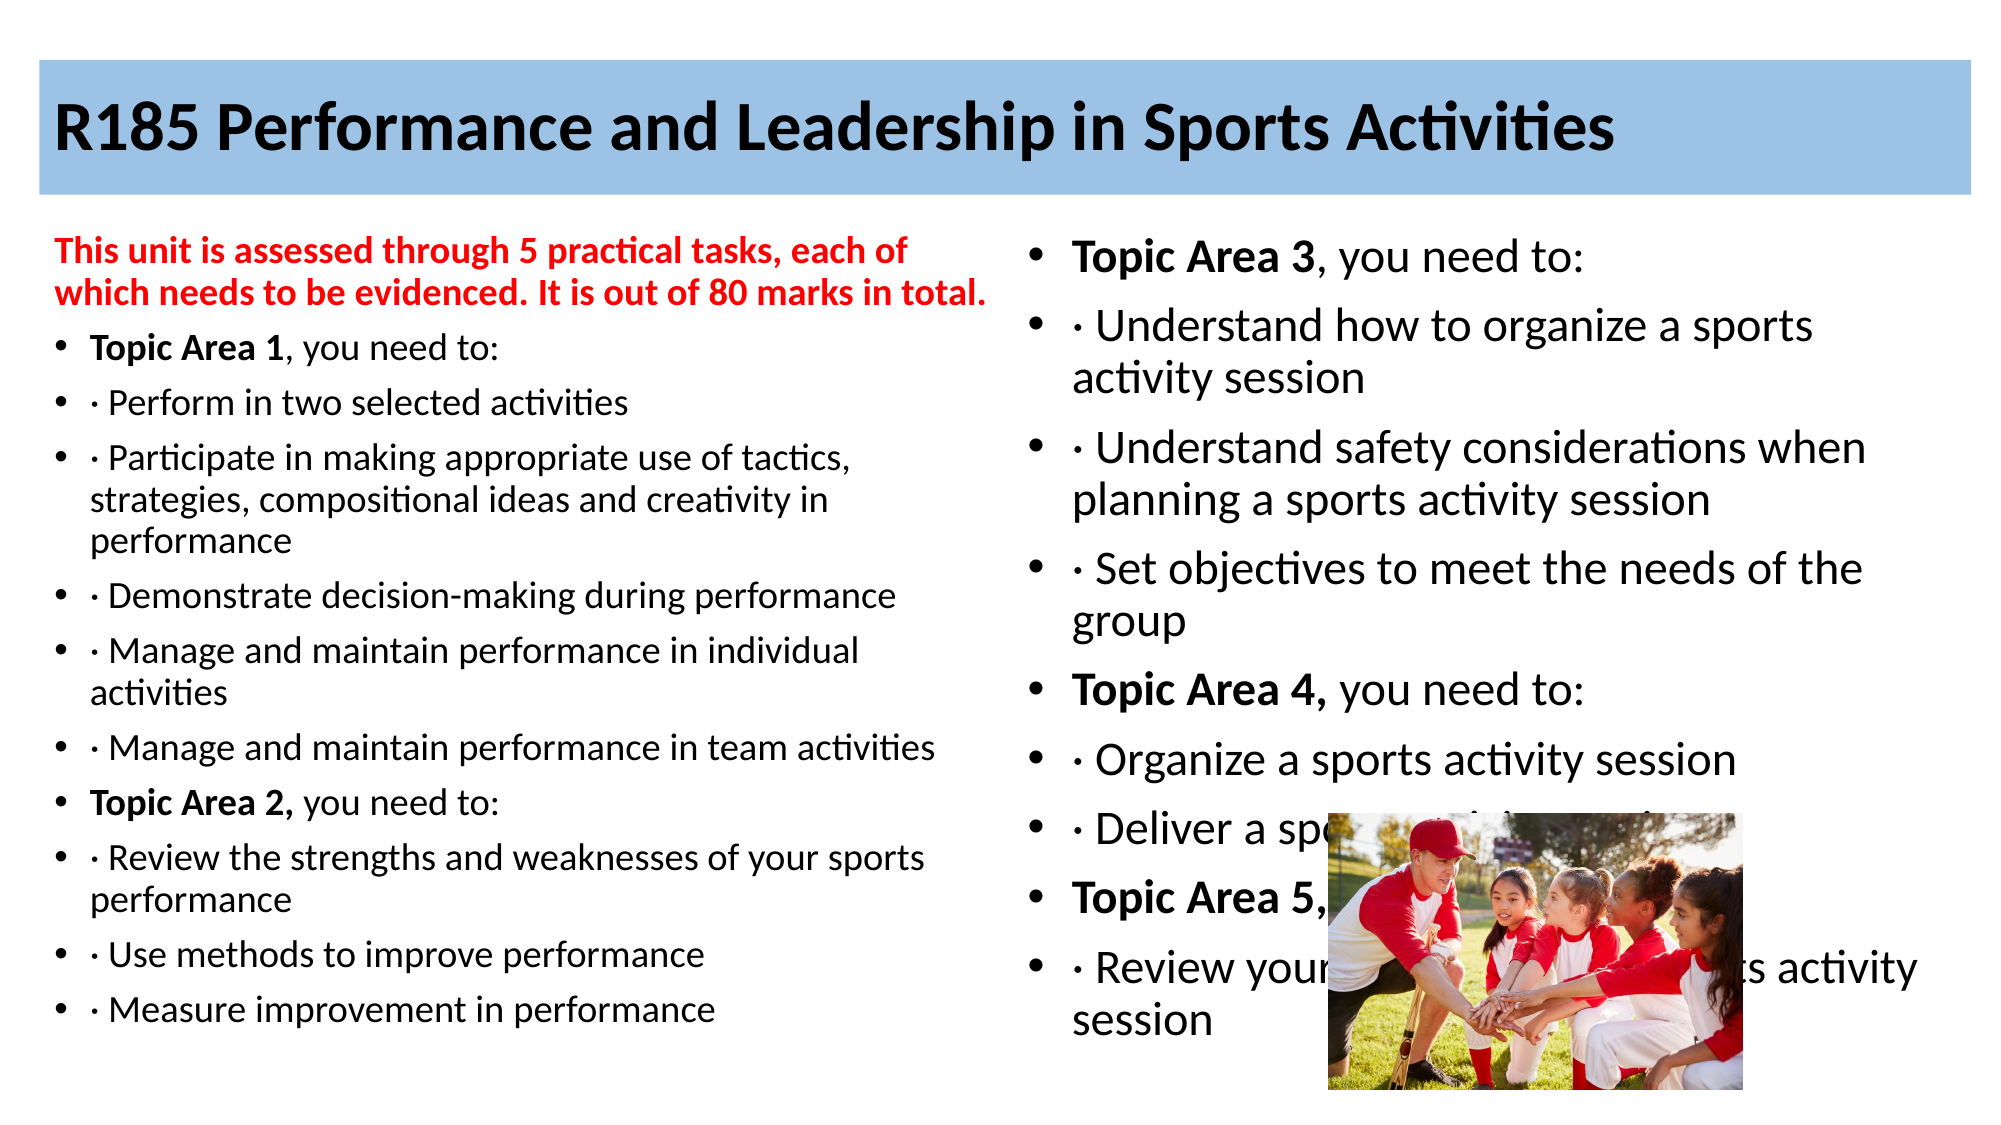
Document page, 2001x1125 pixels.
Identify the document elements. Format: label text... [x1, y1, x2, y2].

title R185 Performance and Leadership in Sports Activities [39, 59, 1971, 195]
picture [1327, 812, 1743, 1090]
list Topic Area 3, you need to: · Understand how to organize a sports activity session · Understand safety considerations when planning a sports activity session · Set objectives to meet the needs of the group Topic Area 4, you need to: · Organize a sports activity session · Deliver a sports activity session Topic Area 5, you need to: · Review your leadership of a sports activity session [1012, 223, 1971, 1056]
list This unit is assessed through 5 practical tasks, each of which needs to be evidenced. It is out of 80 marks in total. Topic Area 1, you need to: · Perform in two selected activities · Participate in making appropriate use of tactics, strategies, compositional ideas and creativity in performance · Demonstrate decision-making during performance · Manage and maintain performance in individual activities · Manage and maintain performance in team activities Topic Area 2, you need to: · Review the strengths and weaknesses of your sports performance · Use methods to improve performance · Measure improvement in performance [39, 223, 1013, 1090]
